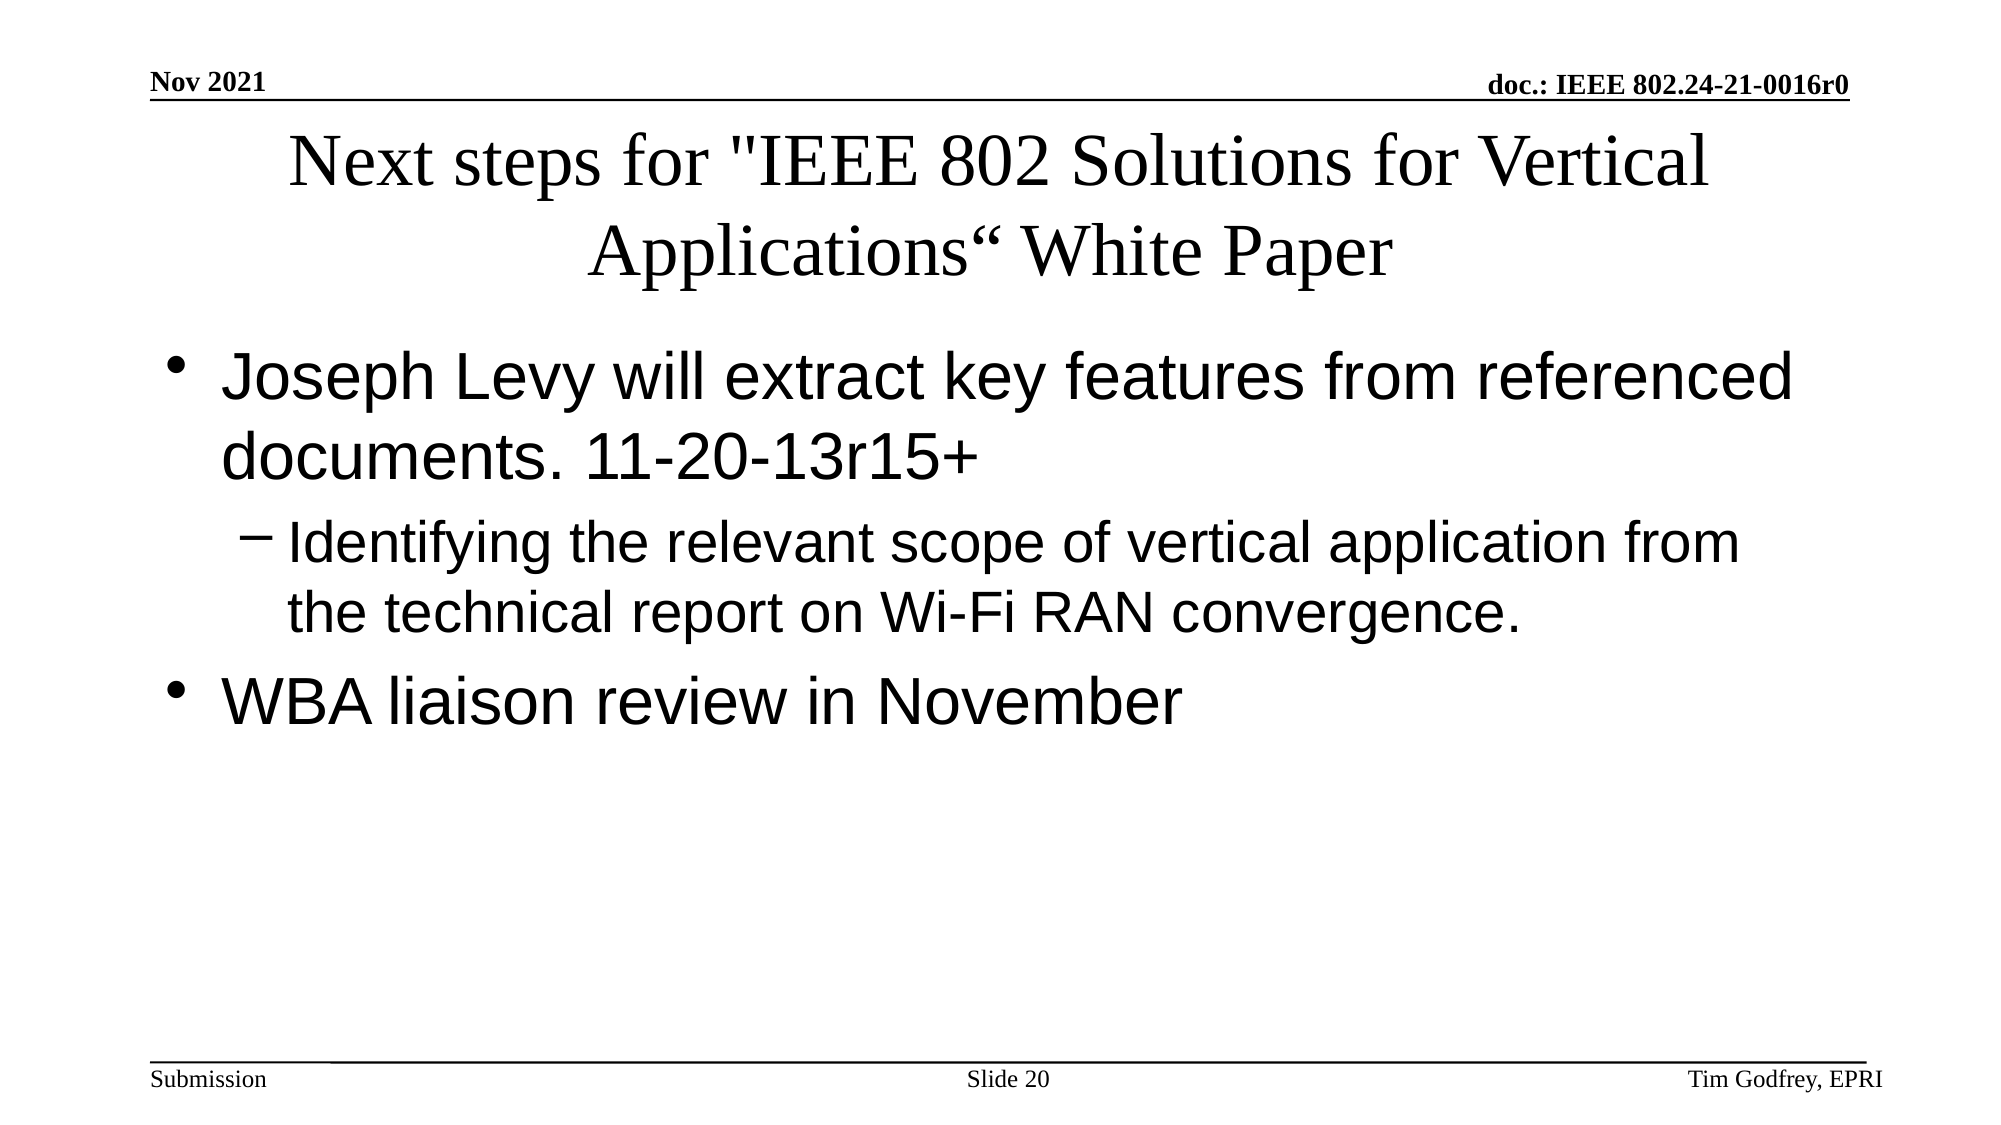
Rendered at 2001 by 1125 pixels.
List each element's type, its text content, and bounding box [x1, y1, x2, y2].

slide_number Slide 20 [937, 1062, 1079, 1108]
footer Tim Godfrey, EPRI [1200, 1062, 1884, 1108]
title Next steps for "IEEE 802 Solutions for Vertical Applications“ White Paper [150, 112, 1850, 288]
list Joseph Levy will extract key features from referenced documents. 11-20-13r15+ Identifying the relevant scope of vertical application from the technical report on Wi-Fi RAN convergence. WBA liaison review in November [150, 324, 1850, 1000]
